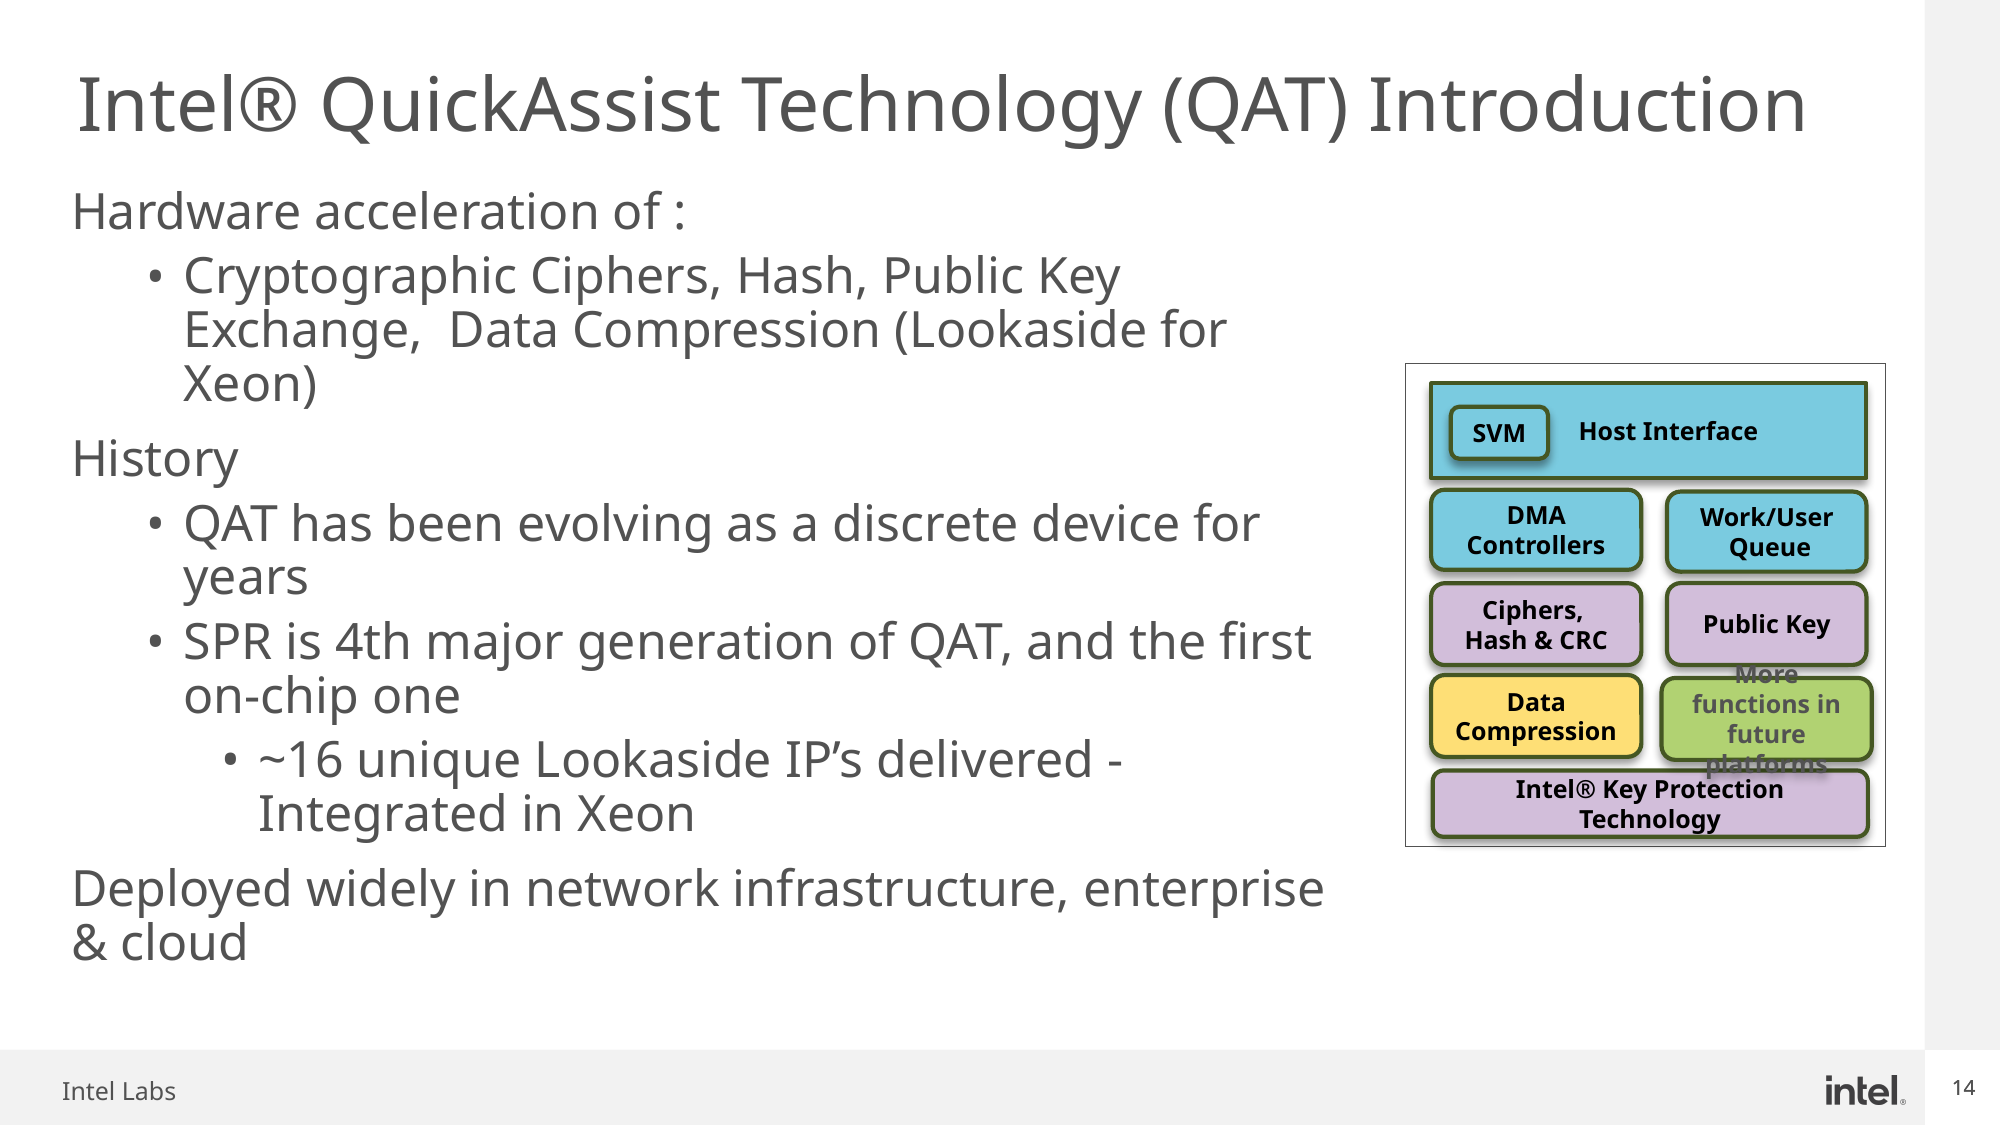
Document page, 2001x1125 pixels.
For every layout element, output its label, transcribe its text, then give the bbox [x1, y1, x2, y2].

text_box Host Interface [1431, 383, 1867, 479]
text_box Intel® Key Protection Technology [1432, 770, 1868, 837]
text_box Public Key [1667, 583, 1867, 665]
text_box Work/User Queue [1667, 491, 1867, 572]
text_box Ciphers, Hash & CRC [1431, 583, 1642, 666]
text_box SVM [1450, 406, 1549, 459]
text_box More functions in future platforms [1661, 677, 1872, 760]
text_box Data Compression [1431, 675, 1642, 757]
text_box DMA Controllers [1431, 489, 1642, 570]
picture [1826, 1075, 1906, 1105]
text_box [1405, 363, 1886, 847]
list Hardware acceleration of : Cryptographic Ciphers, Hash, Public Key Exchange, Data Compression (Lookaside for Xeon) History QAT has been evolving as a discrete device for years SPR is 4th major generation of QAT, and the first on-chip one ~16 unique Lookaside IP’s delivered - Integrated in Xeon Deployed widely in network infrastructure, enterprise & cloud [56, 178, 1370, 1021]
title Intel® QuickAssist Technology (QAT) Introduction [62, 36, 1863, 179]
